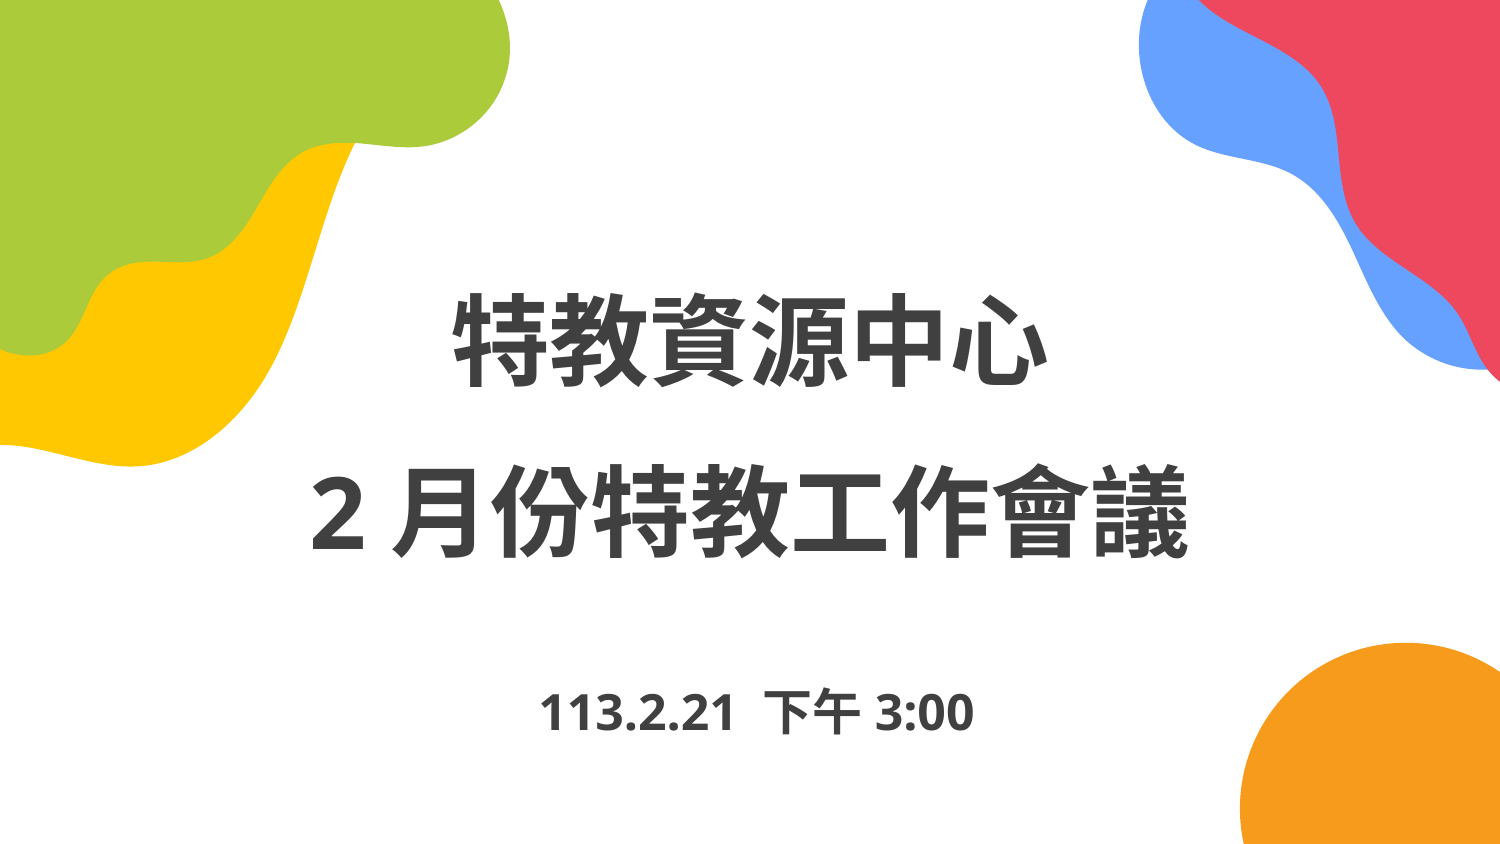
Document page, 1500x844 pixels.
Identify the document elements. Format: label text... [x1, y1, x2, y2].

text_box 特教資源中心 2月份特教工作會議 113.2.21 下午3:00 [112, 210, 1388, 844]
